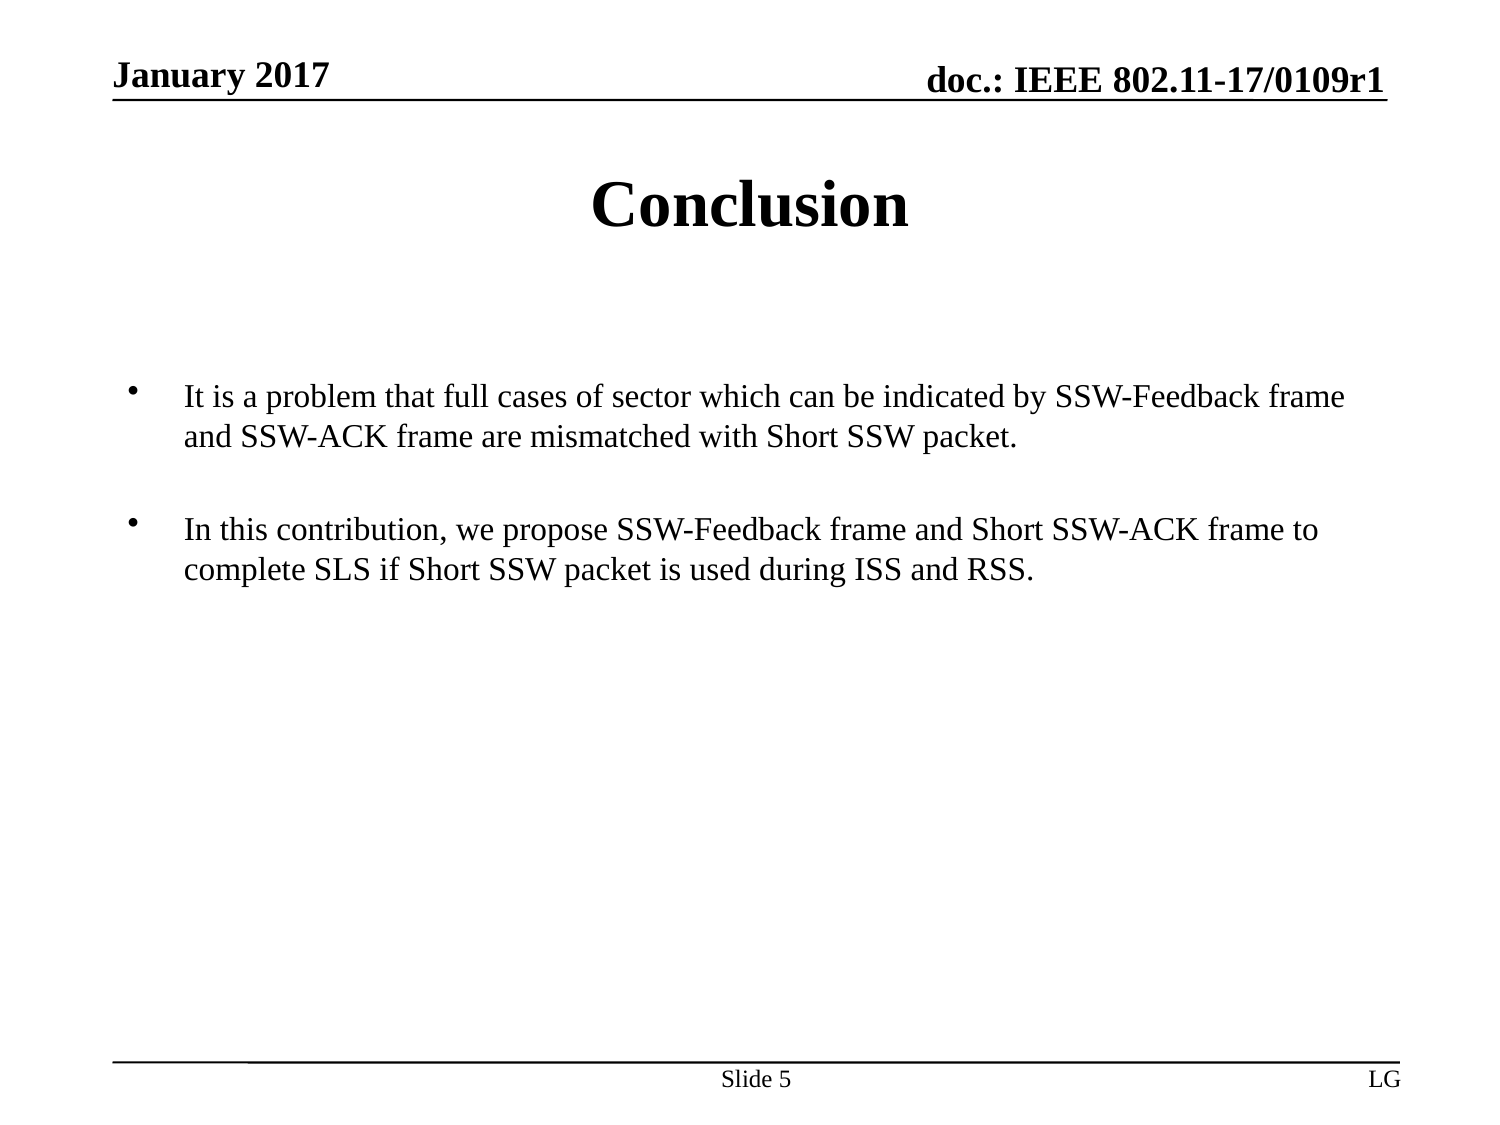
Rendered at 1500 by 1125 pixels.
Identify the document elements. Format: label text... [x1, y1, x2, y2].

list It is a problem that full cases of sector which can be indicated by SSW-Feedback frame and SSW-ACK frame are mismatched with Short SSW packet. In this contribution, we propose SSW-Feedback frame and Short SSW-ACK frame to complete SLS if Short SSW packet is used during ISS and RSS. [112, 324, 1388, 1063]
title Conclusion [112, 112, 1388, 288]
footer LG [949, 1061, 1402, 1093]
slide_number Slide 5 [712, 1063, 800, 1093]
